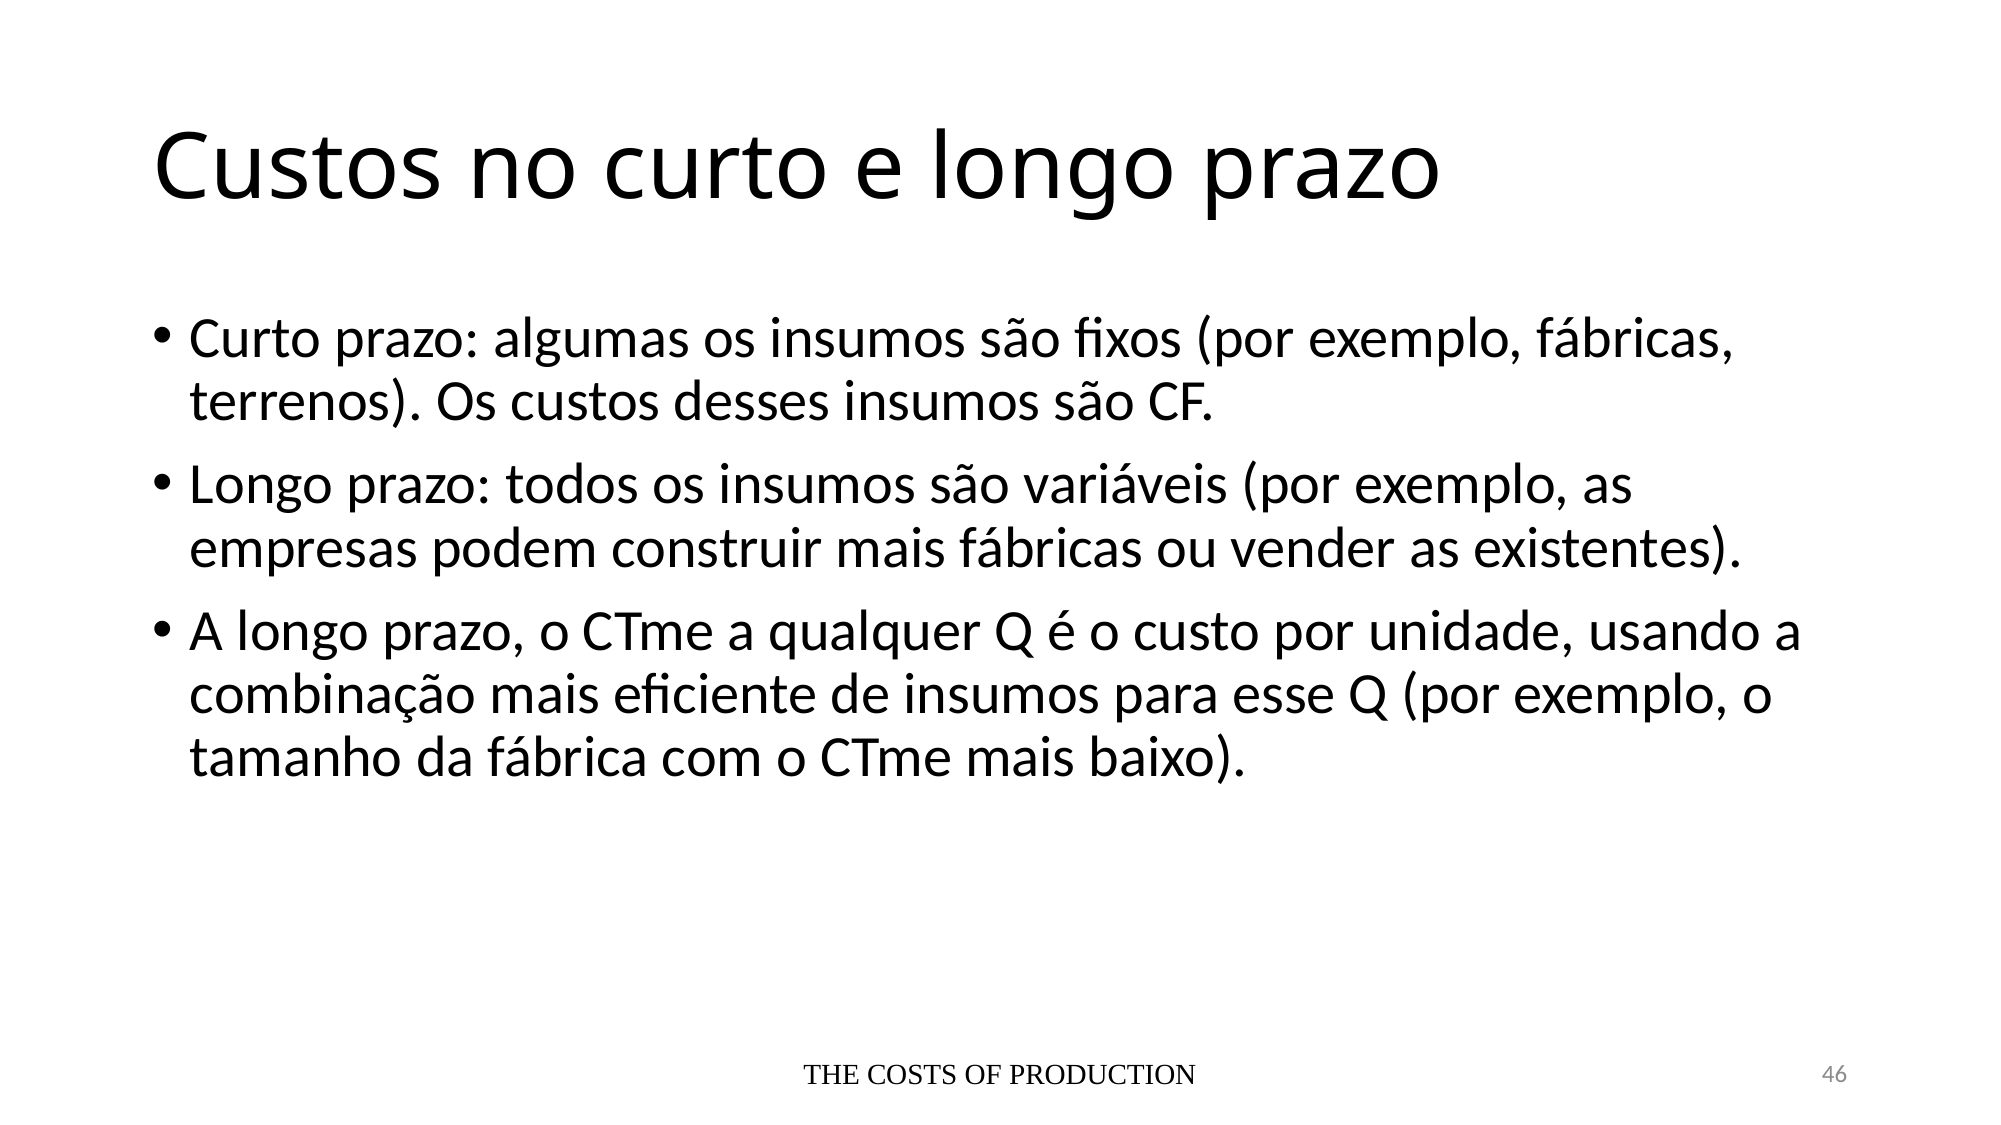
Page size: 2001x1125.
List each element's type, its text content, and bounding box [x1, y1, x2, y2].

footer THE COSTS OF PRODUCTION [662, 1042, 1338, 1103]
title Custos no curto e longo prazo [137, 59, 1863, 278]
slide_number 46 [1412, 1042, 1863, 1103]
list Curto prazo: algumas os insumos são fixos (por exemplo, fábricas, terrenos). Os custos desses insumos são CF. Longo prazo: todos os insumos são variáveis (por exemplo, as empresas podem construir mais fábricas ou vender as existentes). A longo prazo, o CTme a qualquer Q é o custo por unidade, usando a combinação mais eficiente de insumos para esse Q (por exemplo, o tamanho da fábrica com o CTme mais baixo). [137, 299, 1863, 1014]
